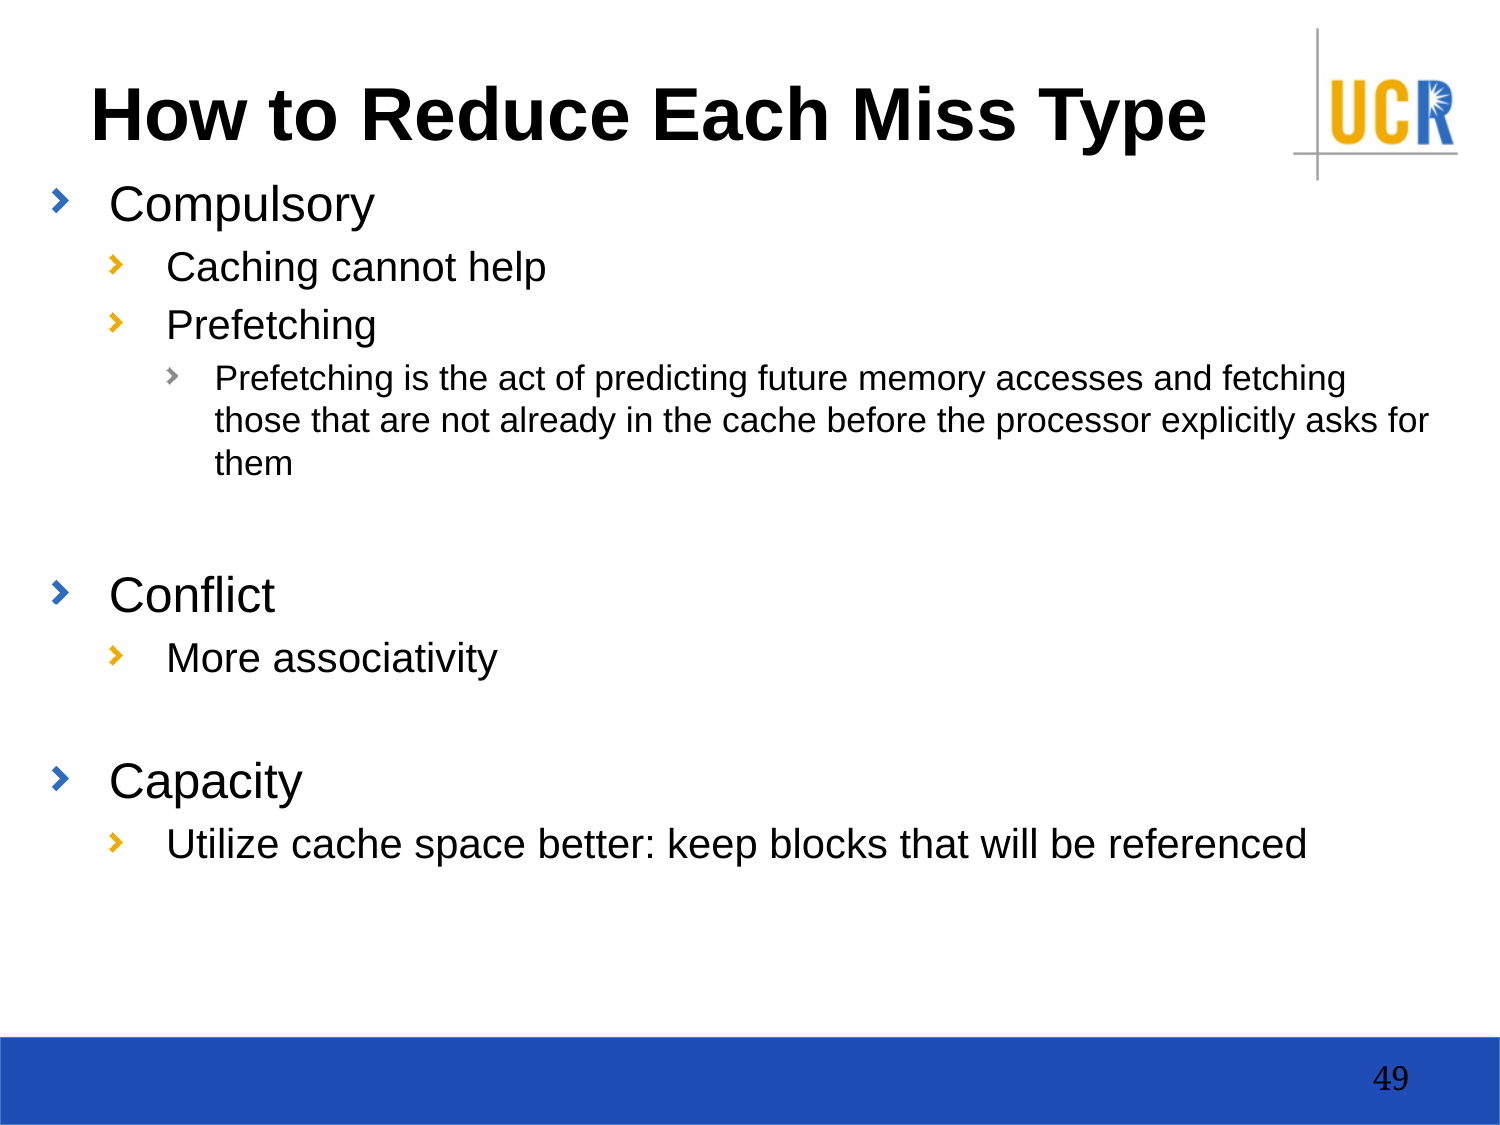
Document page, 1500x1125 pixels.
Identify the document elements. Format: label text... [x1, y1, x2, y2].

picture [166, 367, 180, 385]
picture [109, 832, 125, 853]
picture [52, 580, 72, 605]
picture [109, 254, 125, 275]
picture [52, 766, 72, 792]
picture [109, 645, 125, 666]
picture [52, 188, 72, 214]
title How to Reduce Each Miss Type [75, 37, 1300, 163]
picture [109, 312, 125, 333]
list Compulsory Caching cannot help Prefetching Prefetching is the act of predicting future memory accesses and fetching those that are not already in the cache before the processor explicitly asks for them Conflict More associativity Capacity Utilize cache space better: keep blocks that will be referenced [37, 163, 1450, 1016]
slide_number 49 [1074, 1050, 1425, 1100]
picture [1282, 0, 1500, 196]
